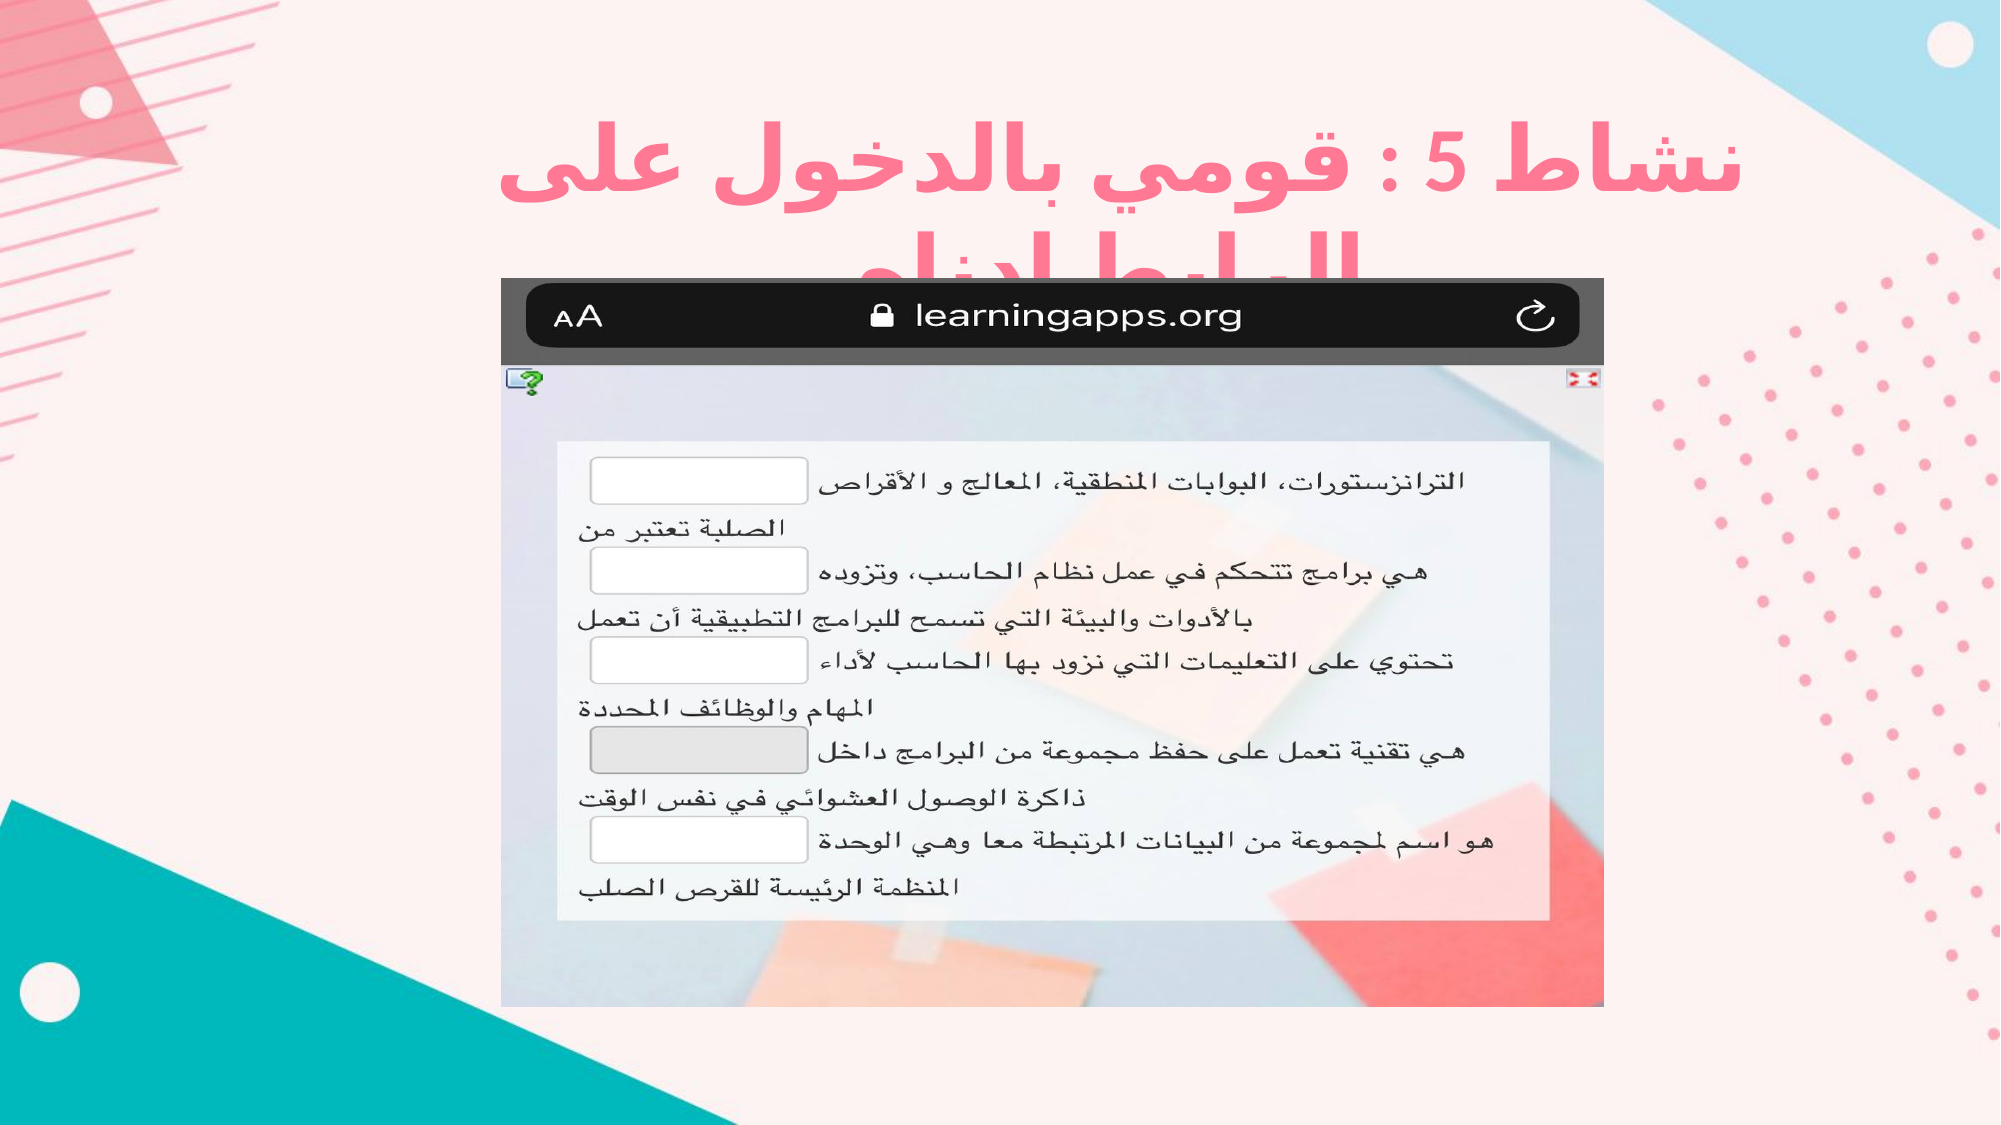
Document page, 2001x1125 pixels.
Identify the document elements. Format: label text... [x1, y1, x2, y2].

text_box نشاط 5 : قومي بالدخول على الرابط ادناه [456, 92, 1788, 328]
picture [0, 0, 2000, 1125]
